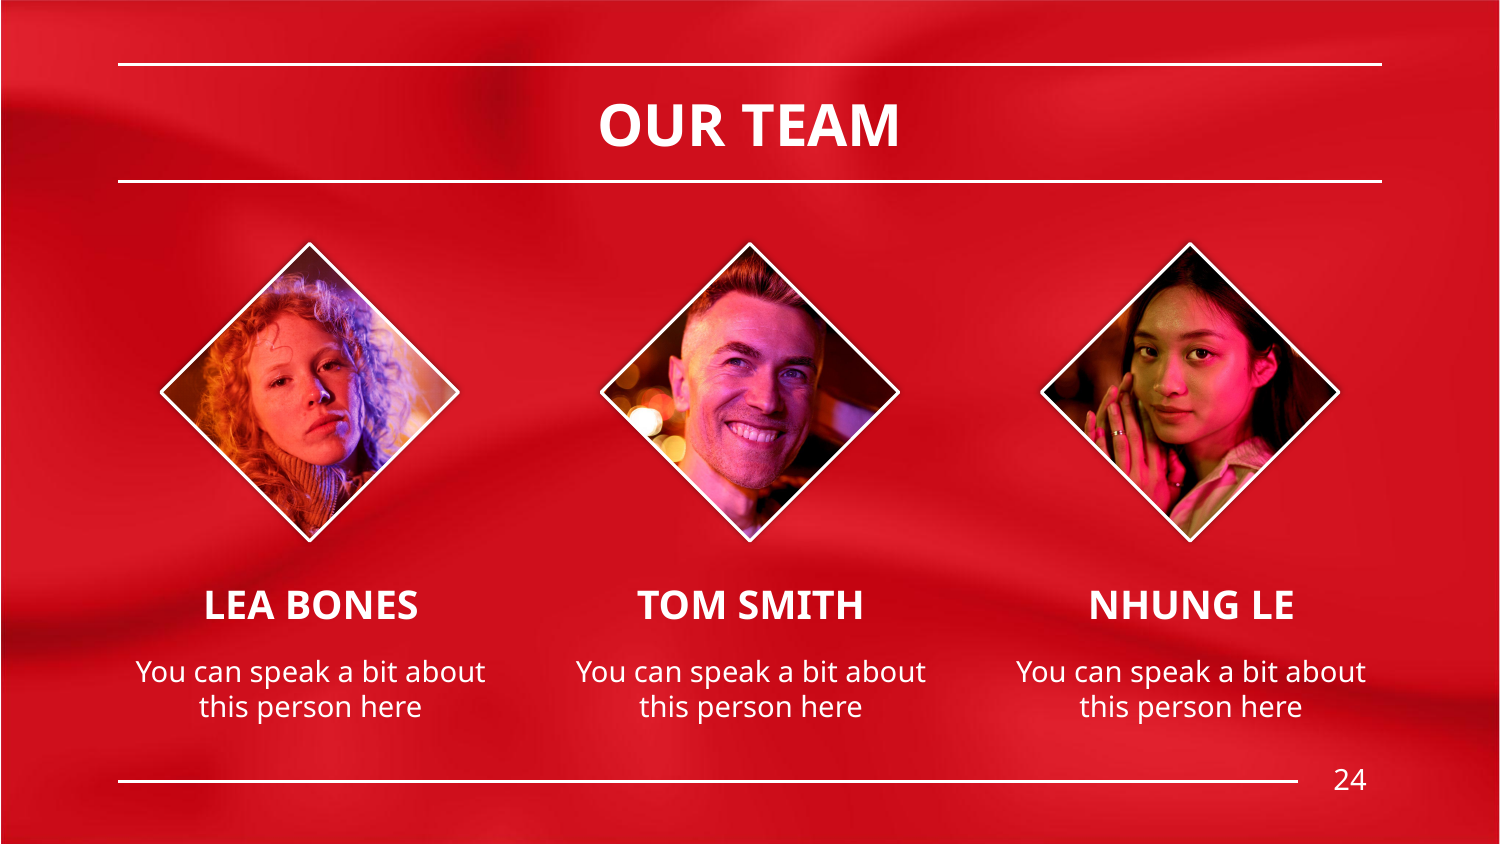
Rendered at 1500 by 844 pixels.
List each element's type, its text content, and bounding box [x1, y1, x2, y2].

subtitle You can speak a bit about this person here [558, 638, 942, 744]
subtitle TOM SMITH [558, 564, 942, 635]
title OUR TEAM [118, 87, 1382, 164]
picture [2, 1, 1499, 844]
subtitle You can speak a bit about this person here [998, 638, 1382, 744]
subtitle LEA BONES [118, 564, 502, 635]
subtitle NHUNG LE [998, 564, 1382, 635]
subtitle You can speak a bit about this person here [118, 638, 502, 744]
slide_number 24 [1266, 755, 1382, 807]
